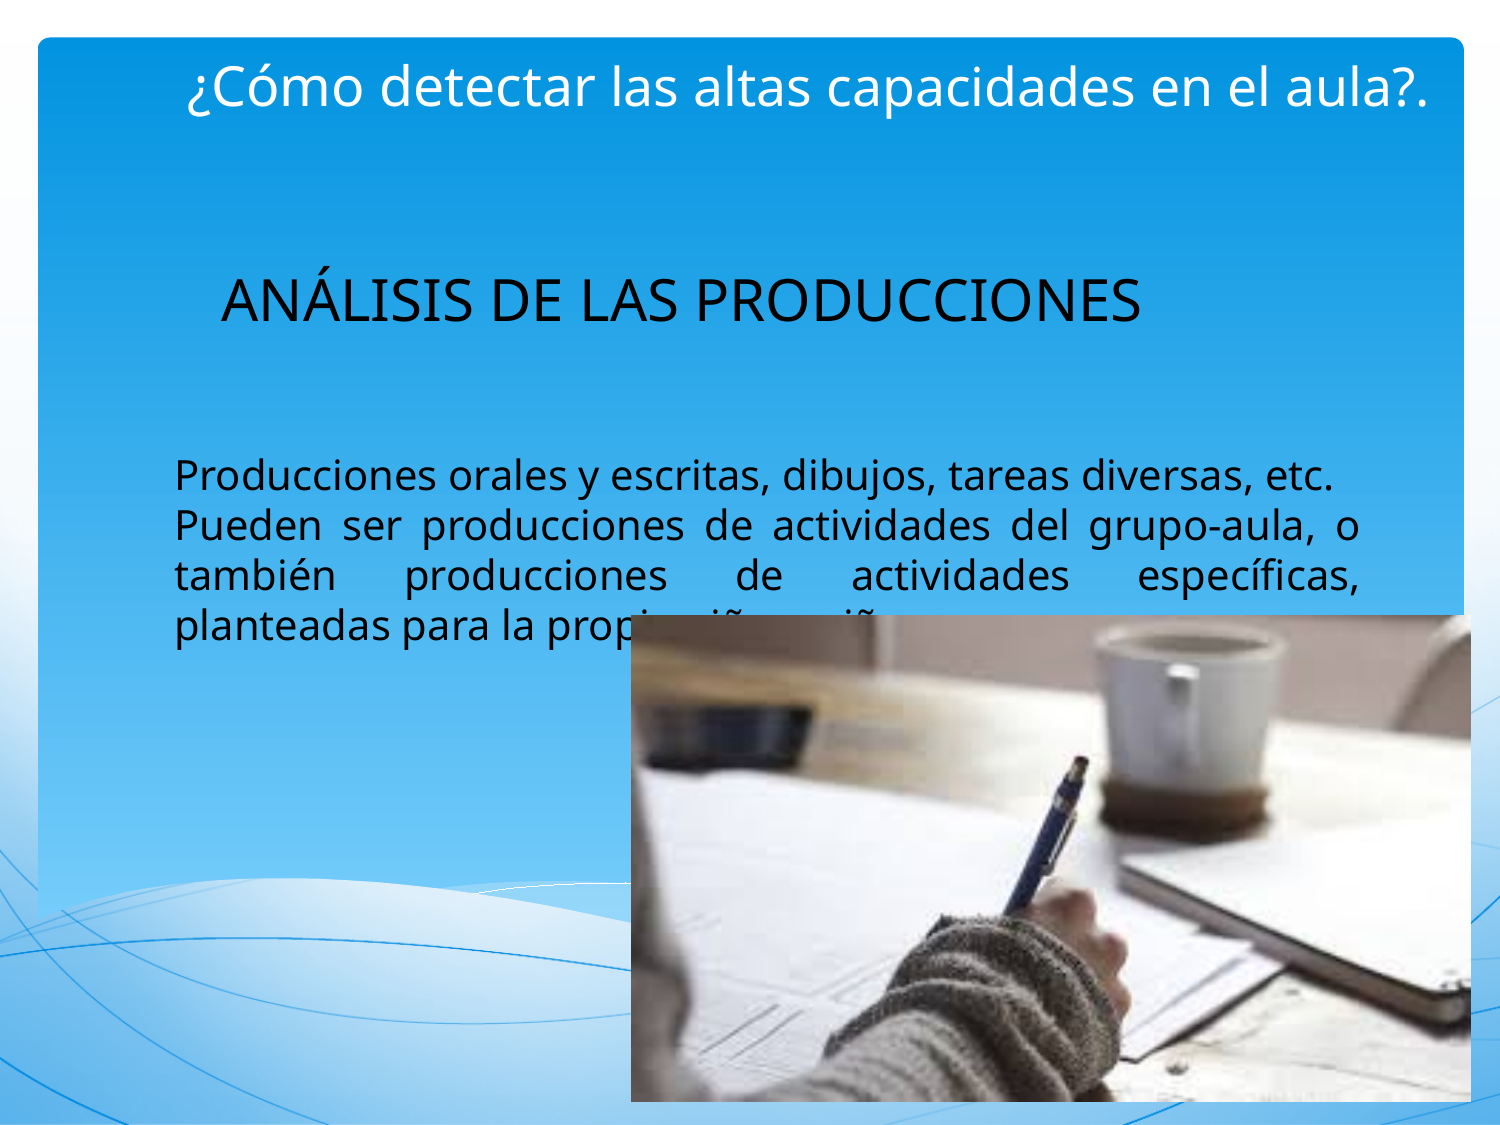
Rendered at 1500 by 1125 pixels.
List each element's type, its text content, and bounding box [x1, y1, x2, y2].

text_box Producciones orales y escritas, dibujos, tareas diversas, etc. Pueden ser producciones de actividades del grupo‐aula, o también producciones de actividades específicas, planteadas para la propia niña o niño. [159, 441, 1376, 657]
subtitle ANÁLISIS DE LAS PRODUCCIONES [206, 255, 1257, 441]
title ¿Cómo detectar las altas capacidades en el aula?. [171, 42, 1447, 126]
picture [631, 614, 1471, 1102]
